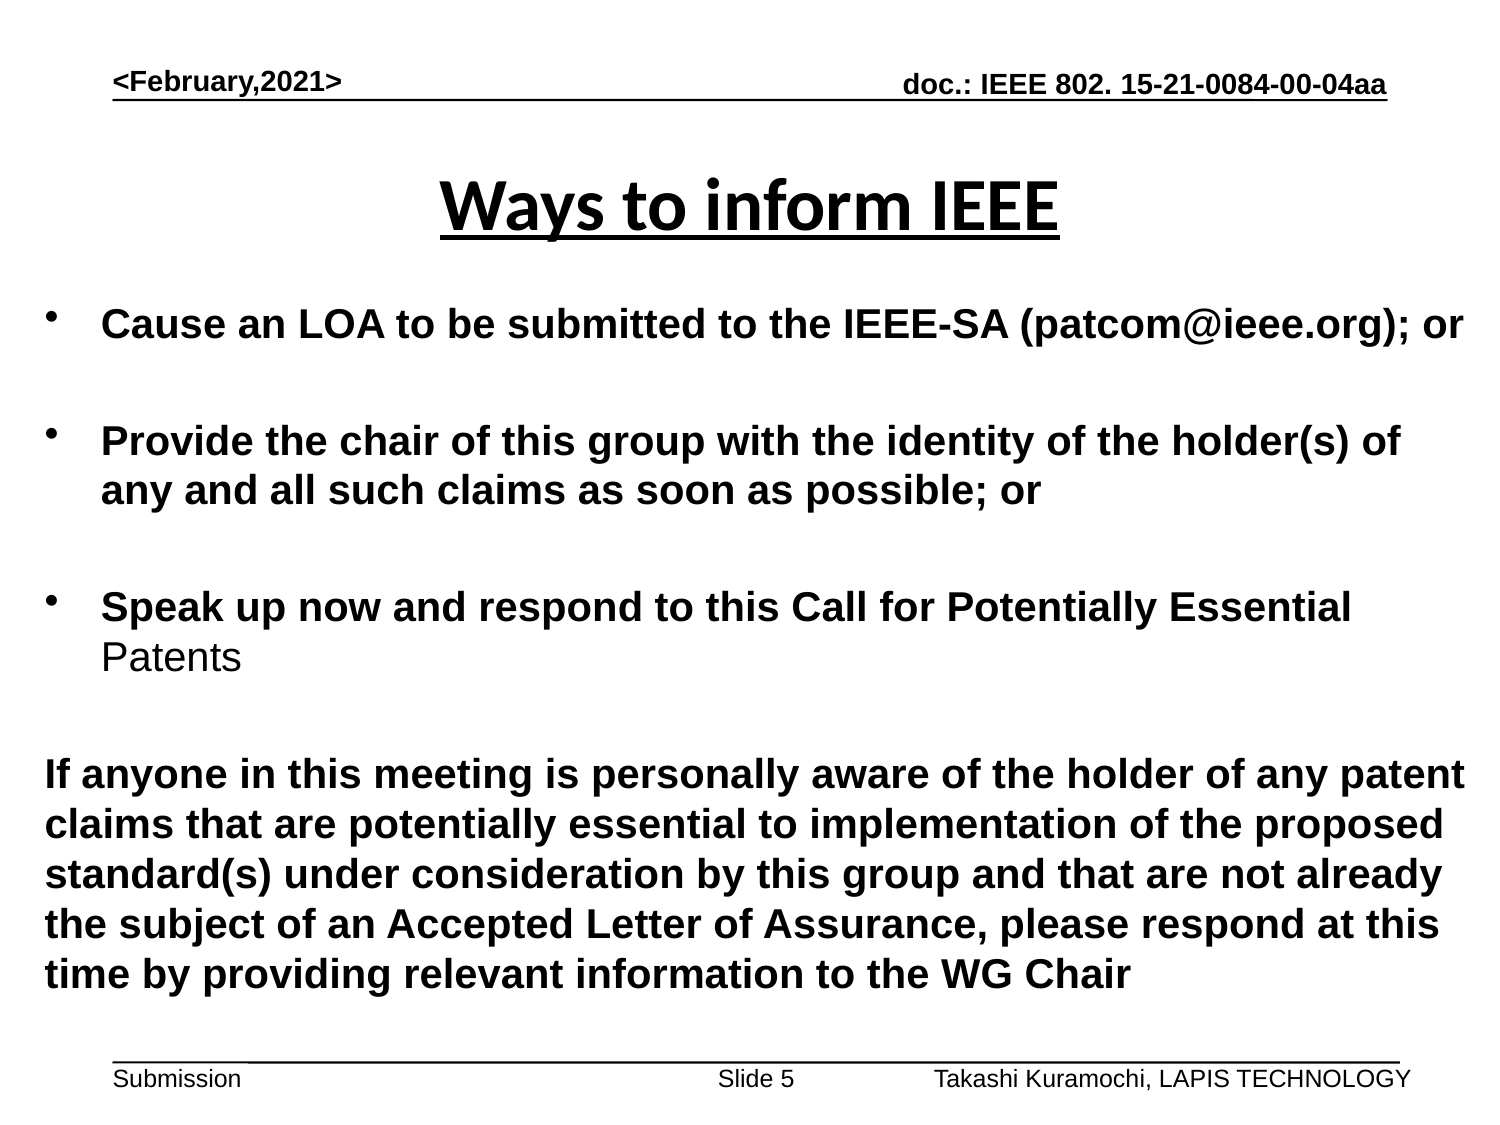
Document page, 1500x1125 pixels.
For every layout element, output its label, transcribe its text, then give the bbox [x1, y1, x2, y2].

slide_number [112, 0, 375, 98]
slide_number Slide 5 [709, 1062, 803, 1093]
footer Takashi Kuramochi, LAPIS TECHNOLOGY [820, 1062, 1413, 1125]
title Ways to inform IEEE [112, 112, 1388, 288]
list Cause an LOA to be submitted to the IEEE-SA (patcom@ieee.org); or Provide the chair of this group with the identity of the holder(s) of any and all such claims as soon as possible; or Speak up now and respond to this Call for Potentially Essential Patents If anyone in this meeting is personally aware of the holder of any patent claims that are potentially essential to implementation of the proposed standard(s) under consideration by this group and that are not already the subject of an Accepted Letter of Assurance, please respond at this time by providing relevant information to the WG Chair [29, 289, 1483, 965]
